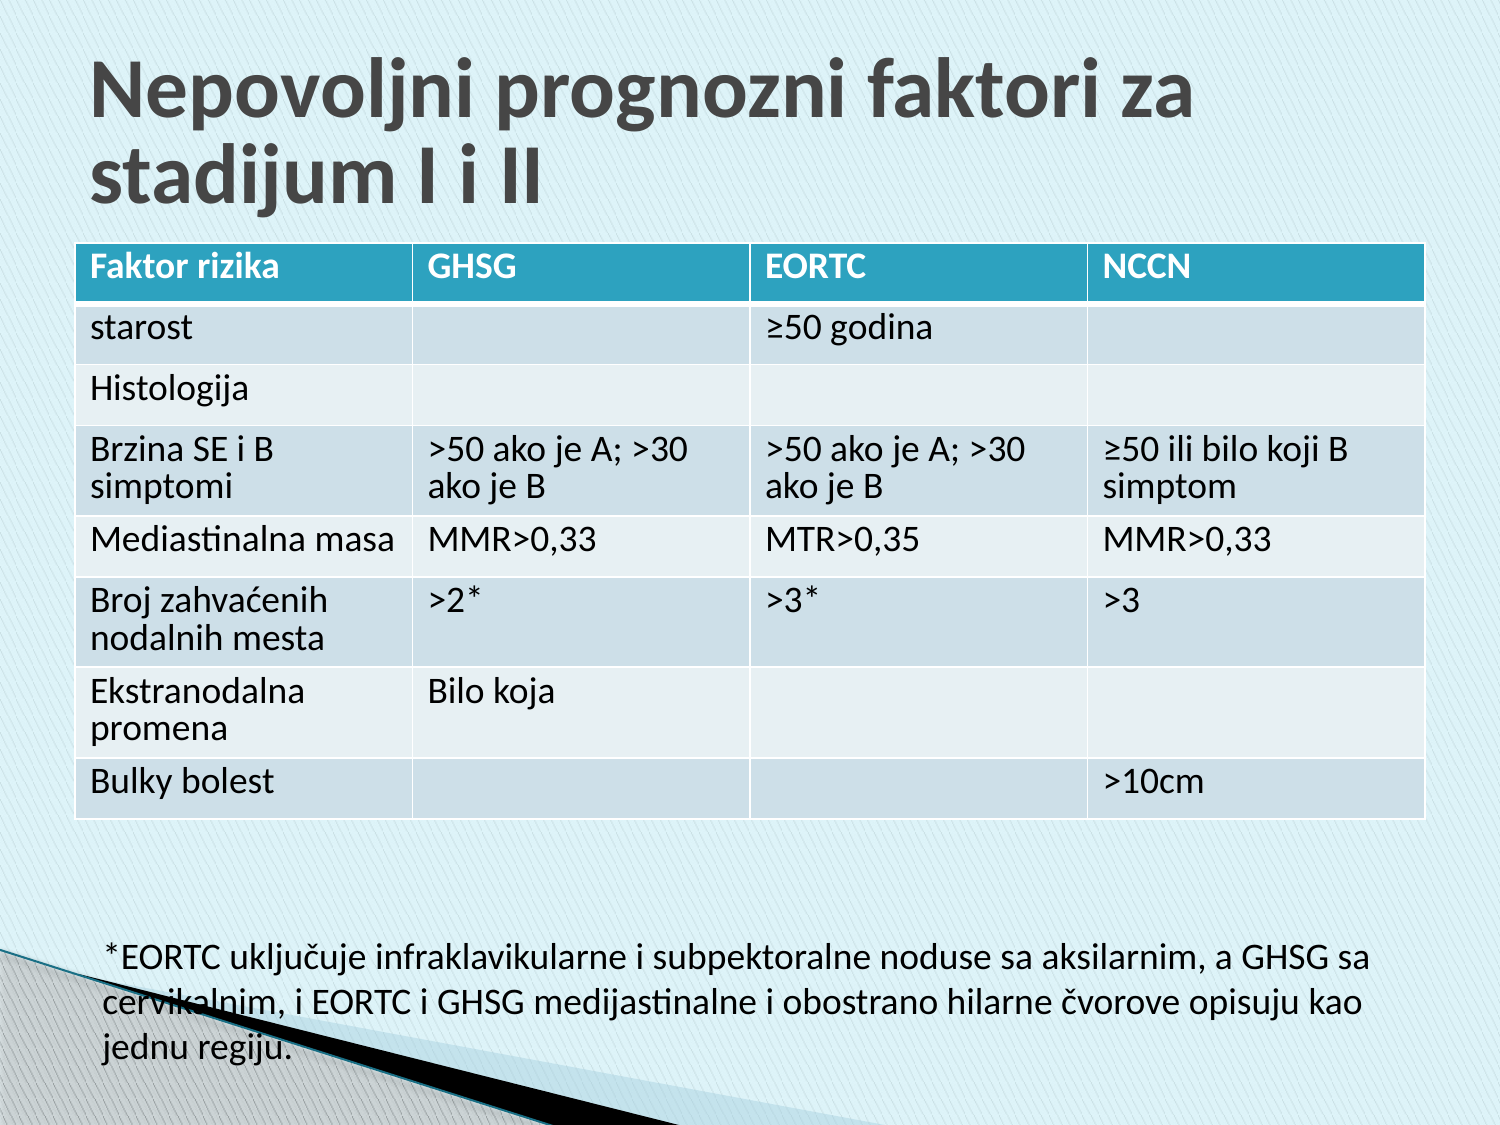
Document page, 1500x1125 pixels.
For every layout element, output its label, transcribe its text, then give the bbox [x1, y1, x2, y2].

table_cell Histologija [76, 365, 412, 425]
table_cell ˃3* [751, 578, 1087, 666]
table_cell MTR˃0,35 [751, 517, 1087, 576]
table_cell [1088, 365, 1424, 425]
table_cell MMR˃0,33 [413, 517, 749, 576]
table_header Faktor rizika [76, 244, 412, 301]
table_cell Brzina SE i B simptomi [76, 426, 412, 515]
table_cell [1088, 307, 1424, 364]
table_cell ˃50 ako je A; ˃30 ako je B [751, 426, 1087, 515]
table_header EORTC [751, 244, 1087, 301]
table_cell [751, 759, 1087, 818]
table_cell ≥50 godina [751, 307, 1087, 364]
table_cell MMR˃0,33 [1088, 517, 1424, 576]
table_cell ≥50 ili bilo koji B simptom [1088, 426, 1424, 515]
text_box *EORTC uključuje infraklavikularne i subpektoralne noduse sa aksilarnim, a GHSG sa cervikalnim, i EORTC i GHSG medijastinalne i obostrano hilarne čvorove opisuju kao jednu regiju. [87, 924, 1425, 1075]
title Nepovoljni prognozni faktori za stadijum I i II [75, 45, 1425, 233]
table_header NCCN [1088, 244, 1424, 301]
table_cell [751, 668, 1087, 757]
table_cell starost [76, 307, 412, 364]
table_cell Bulky bolest [76, 759, 412, 818]
table_cell [413, 759, 749, 818]
table_cell Bilo koja [413, 668, 749, 757]
table_cell ˃2* [413, 578, 749, 666]
table_cell ˃3 [1088, 578, 1424, 666]
table_header GHSG [413, 244, 749, 301]
table_cell [413, 307, 749, 364]
table_cell ˃50 ako je A; ˃30 ako je B [413, 426, 749, 515]
table_cell [751, 365, 1087, 425]
table_cell ˃10cm [1088, 759, 1424, 818]
table_cell Mediastinalna masa [76, 517, 412, 576]
table_cell [1088, 668, 1424, 757]
table_cell Broj zahvaćenih nodalnih mesta [76, 578, 412, 666]
table_cell [413, 365, 749, 425]
table_cell Ekstranodalna promena [76, 668, 412, 757]
